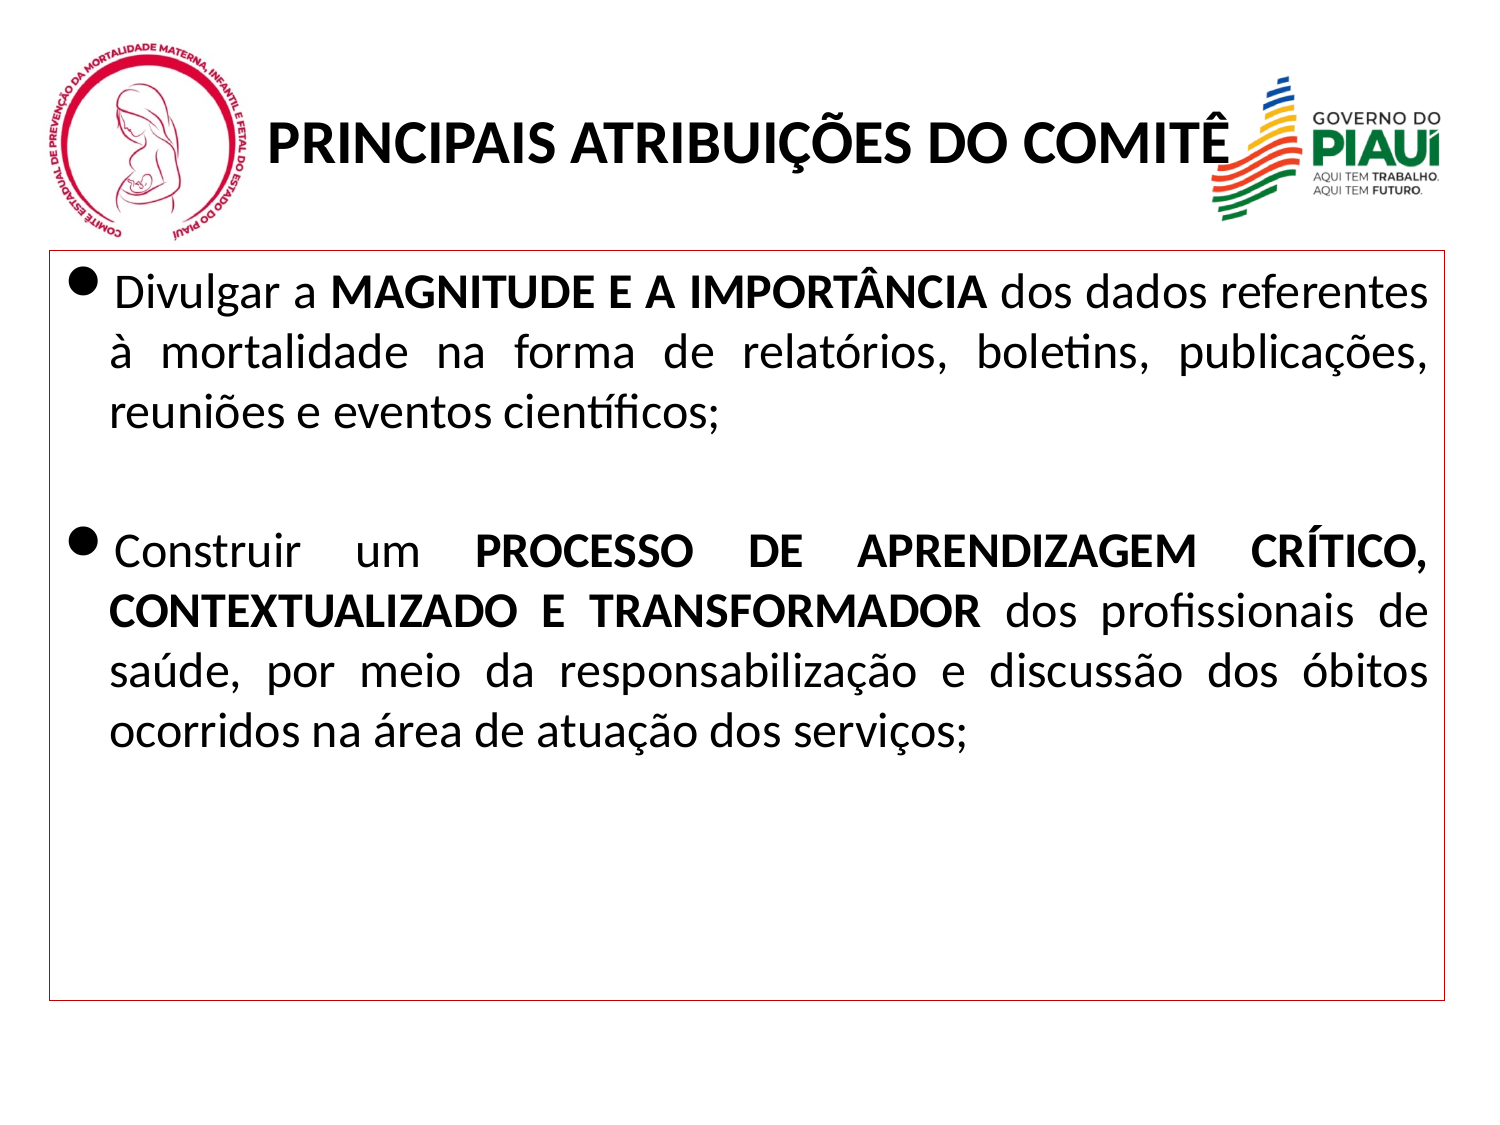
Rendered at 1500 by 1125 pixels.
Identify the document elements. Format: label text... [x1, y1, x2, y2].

list Divulgar a MAGNITUDE E A IMPORTÂNCIA dos dados referentes à mortalidade na forma de relatórios, boletins, publicações, reuniões e eventos científicos; Construir um PROCESSO DE APRENDIZAGEM CRÍTICO, CONTEXTUALIZADO E TRANSFORMADOR dos profissionais de saúde, por meio da responsabilização e discussão dos óbitos ocorridos na área de atuação dos serviços; [49, 250, 1445, 1001]
picture [41, 30, 255, 245]
title PRINCIPAIS ATRIBUIÇÕES DO COMITÊ [260, 45, 1181, 233]
picture [1186, 30, 1500, 279]
